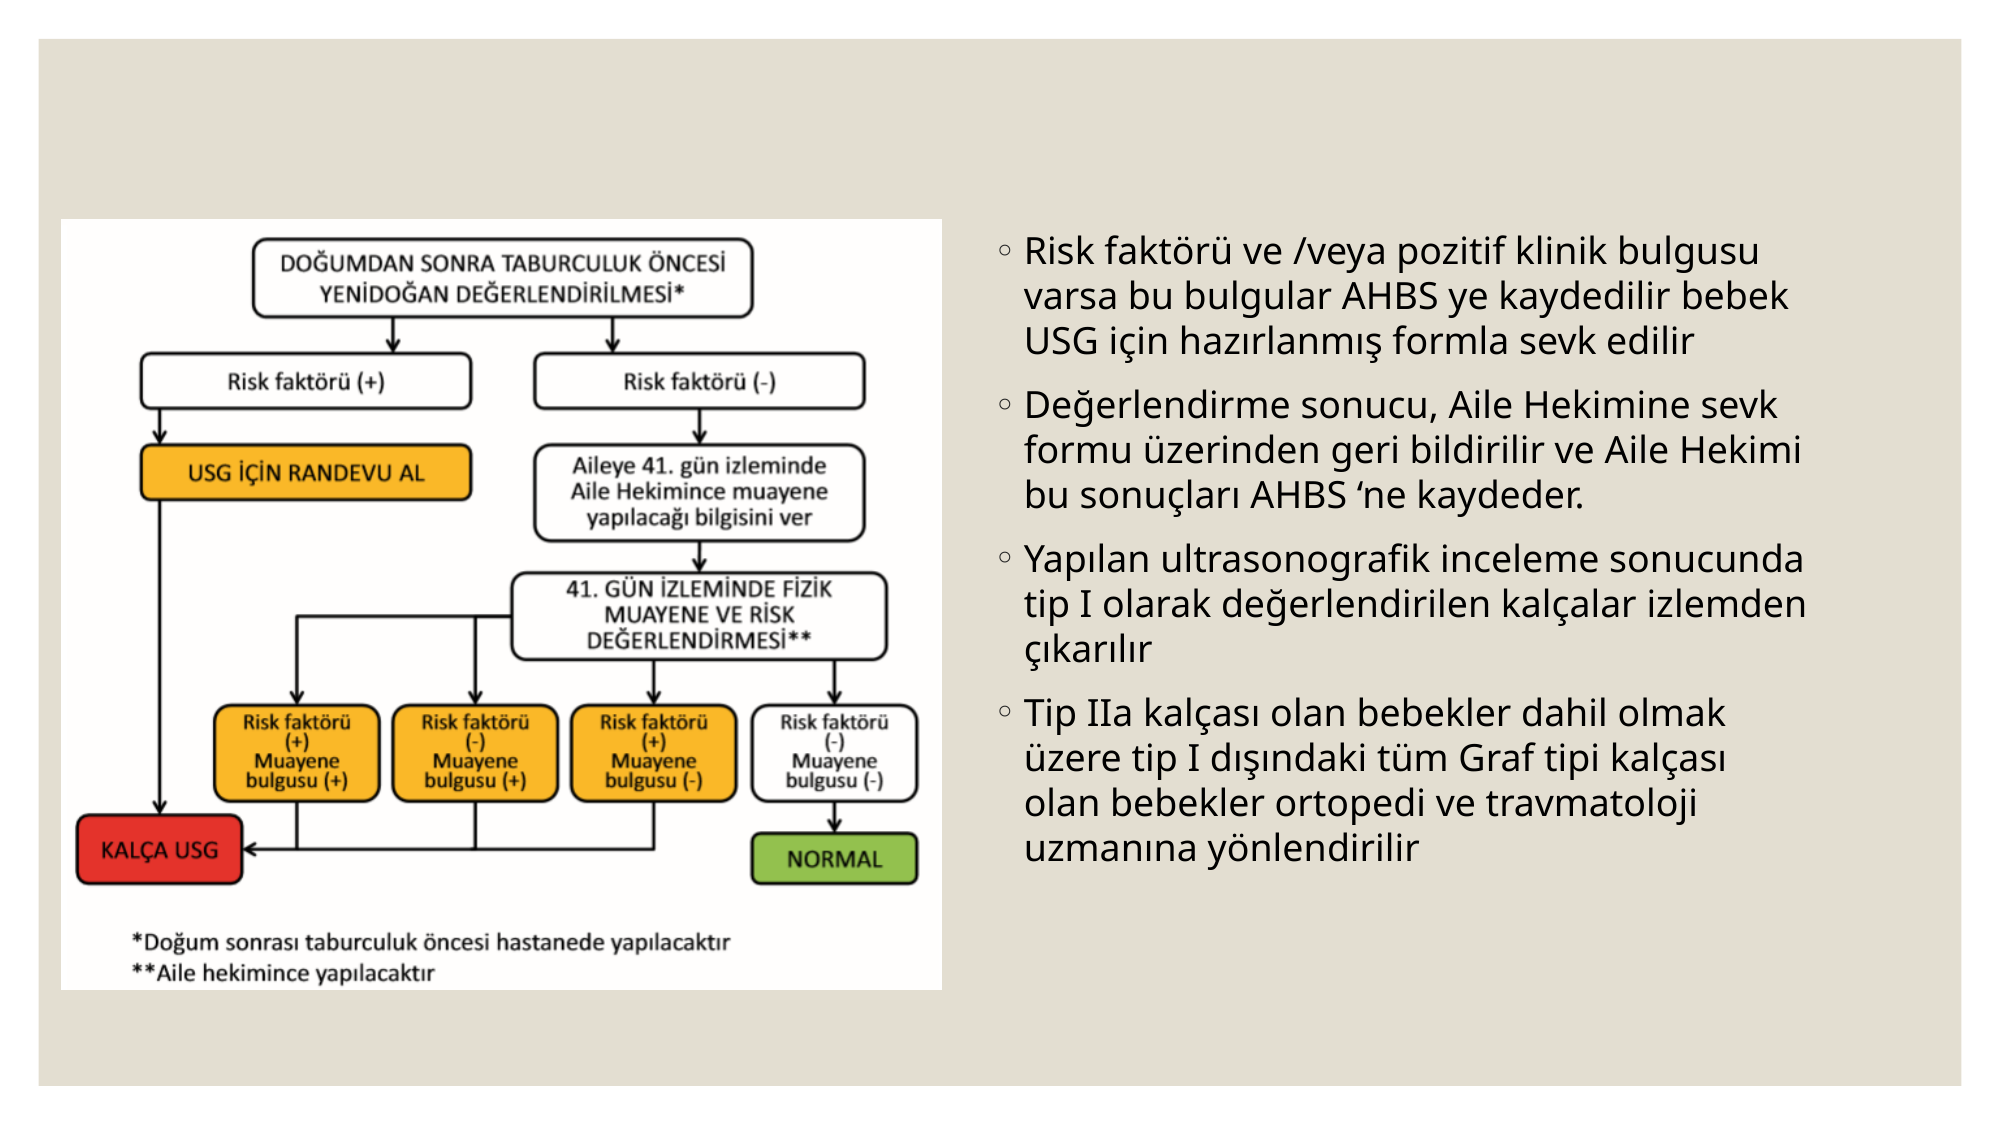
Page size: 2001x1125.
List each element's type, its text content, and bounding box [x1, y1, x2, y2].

list Risk faktörü ve /veya pozitif klinik bulgusu varsa bu bulgular AHBS ye kaydedilir bebek USG için hazırlanmış formla sevk edilir Değerlendirme sonucu, Aile Hekimine sevk formu üzerinden geri bildirilir ve Aile Hekimi bu sonuçları AHBS ‘ne kaydeder. Yapılan ultrasonografik inceleme sonucunda tip I olarak değerlendirilen kalçalar izlemden çıkarılır Tip IIa kalçası olan bebekler dahil olmak üzere tip I dışındaki tüm Graf tipi kalçası olan bebekler ortopedi ve travmatoloji uzmanına yönlendirilir [978, 219, 1825, 990]
picture [61, 219, 942, 990]
